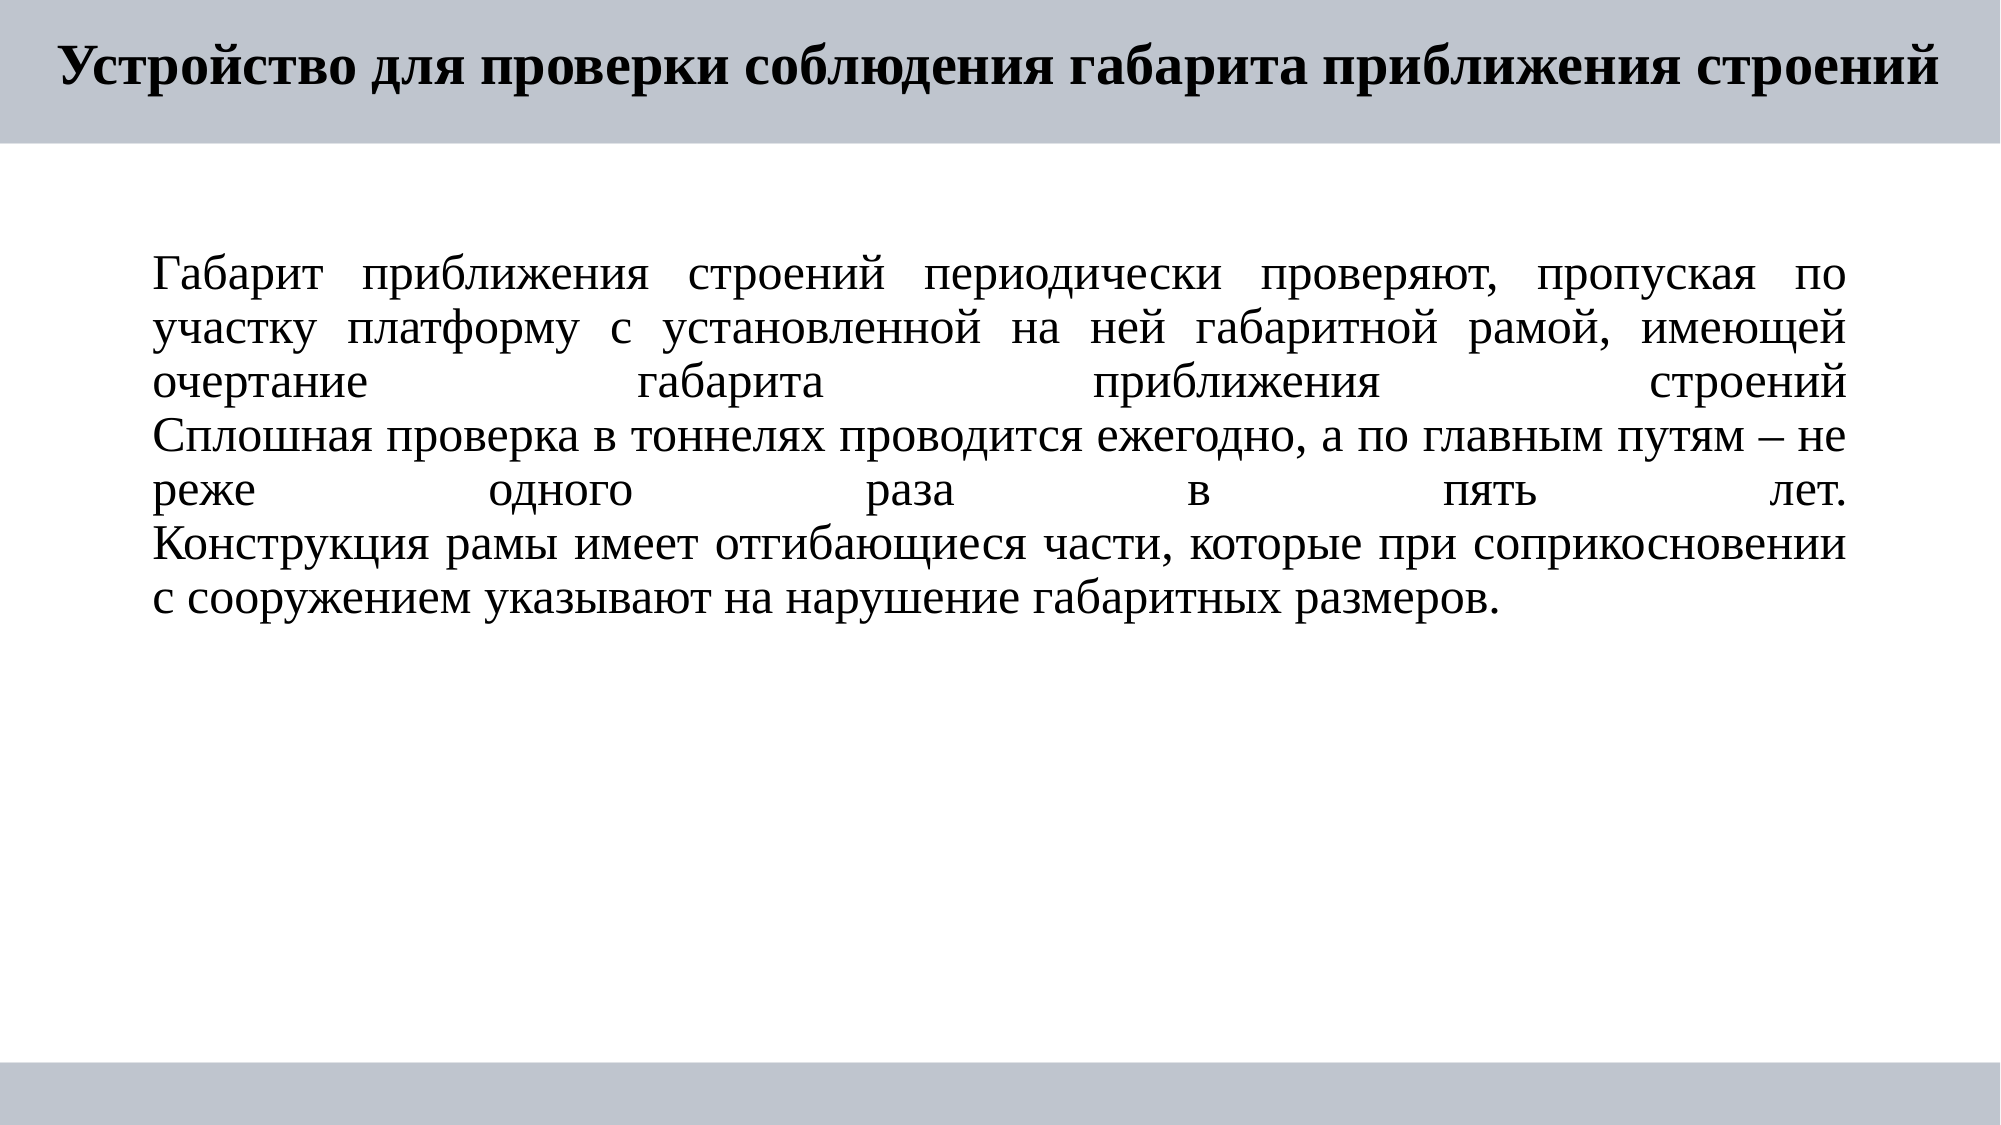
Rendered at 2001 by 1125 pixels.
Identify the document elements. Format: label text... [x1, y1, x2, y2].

picture [0, 0, 2001, 1125]
text_box Устройство для проверки соблюдения габарита приближения строений [0, 19, 2000, 104]
title Габарит приближения строений периодически проверяют, пропуская по участку платформу с установленной на ней габаритной рамой, имеющей очертание габарита приближения строений Сплошная проверка в тоннелях проводится ежегодно, а по главным путям – не реже одного раза в пять лет. Конструкция рамы имеет отгибающиеся части, которые при соприкосновении с сооружением указывают на нарушение габаритных размеров. [137, 432, 1863, 632]
